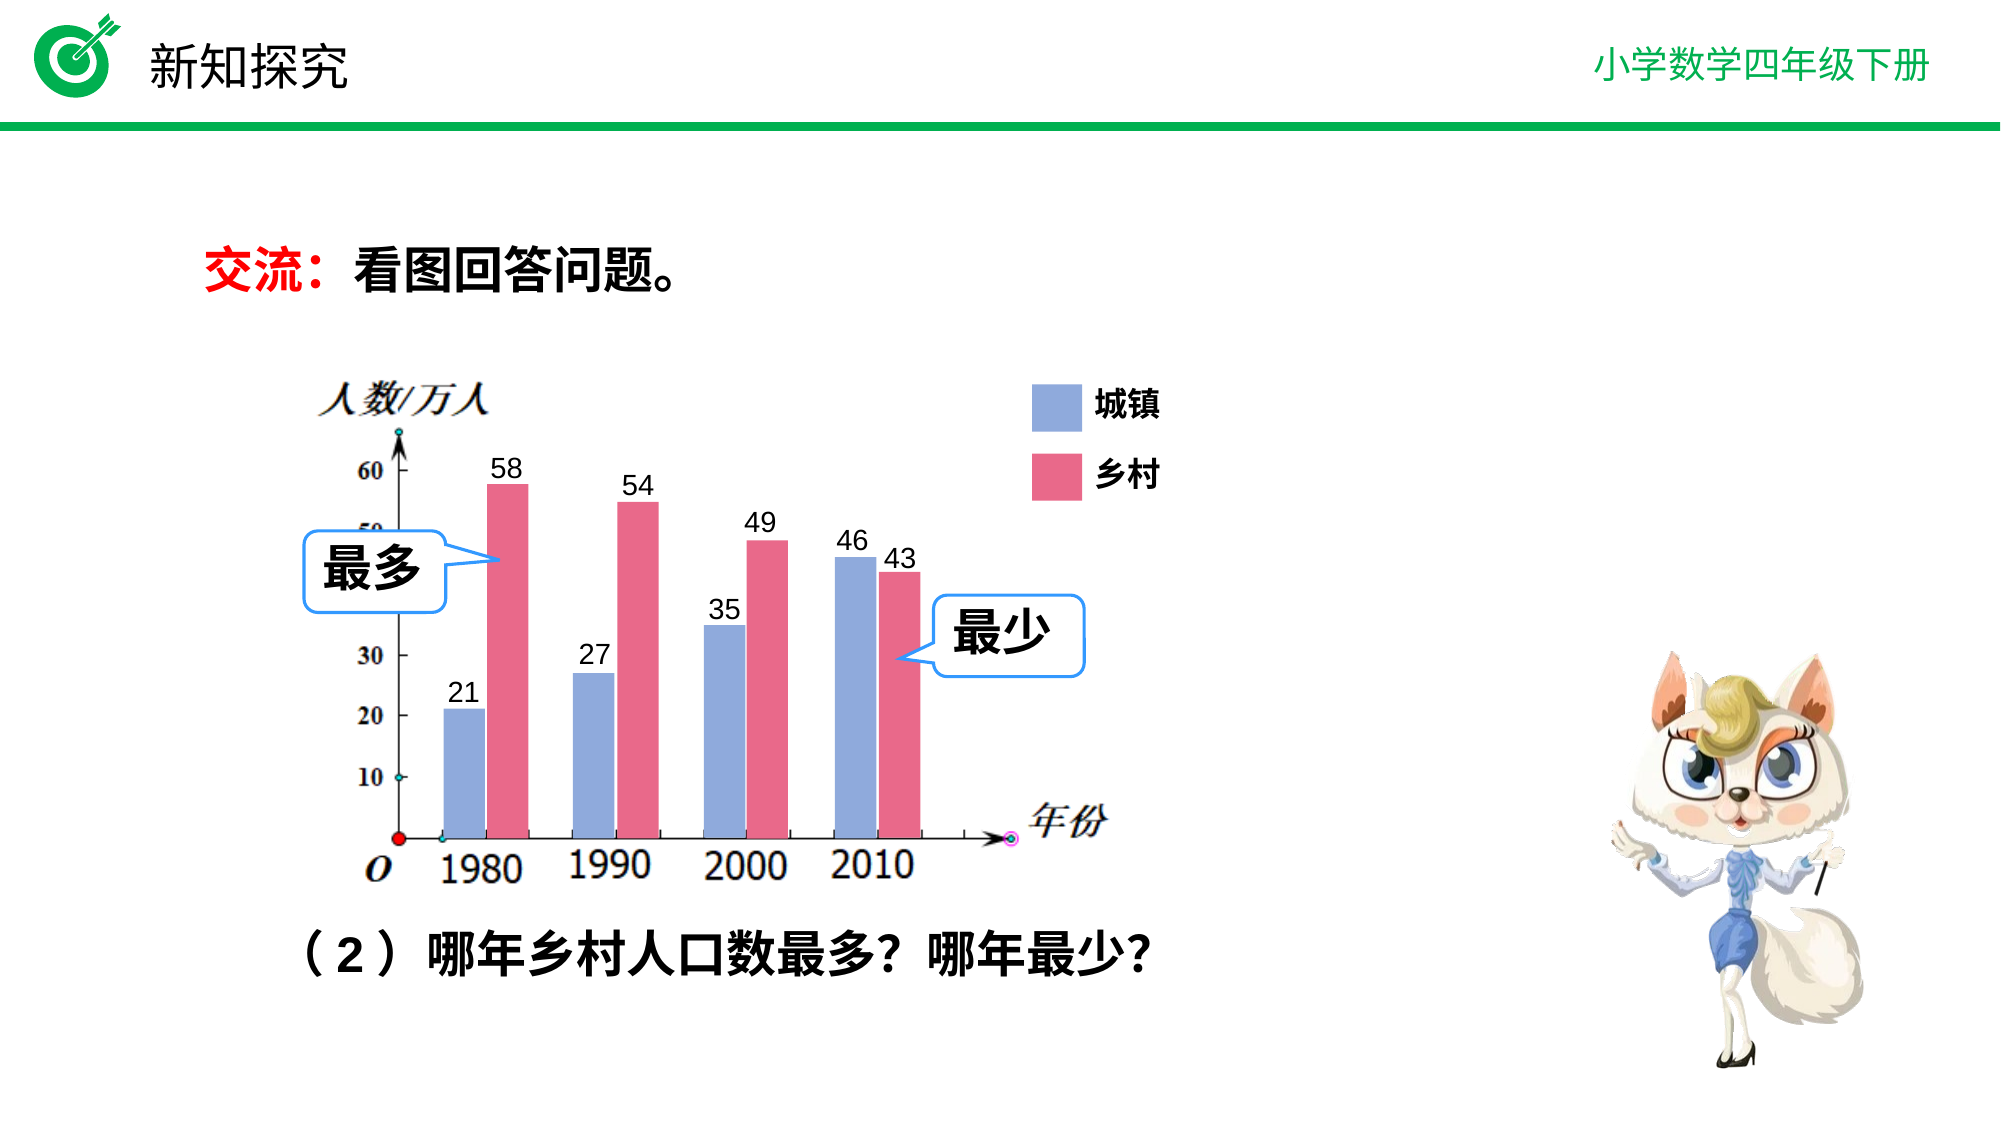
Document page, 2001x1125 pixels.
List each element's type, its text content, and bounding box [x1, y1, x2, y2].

text_box 新知探究 [134, 28, 365, 104]
text_box 乡村 [1144, 445, 1184, 500]
picture [1588, 620, 1909, 1092]
text_box 城镇 [1144, 376, 1184, 431]
picture [309, 366, 1144, 903]
text_box 最多 [304, 534, 309, 610]
text_box （2）哪年乡村人口数最多？哪年最少？ [255, 904, 1439, 1000]
text_box 交流：看图回答问题。 [185, 232, 1613, 334]
